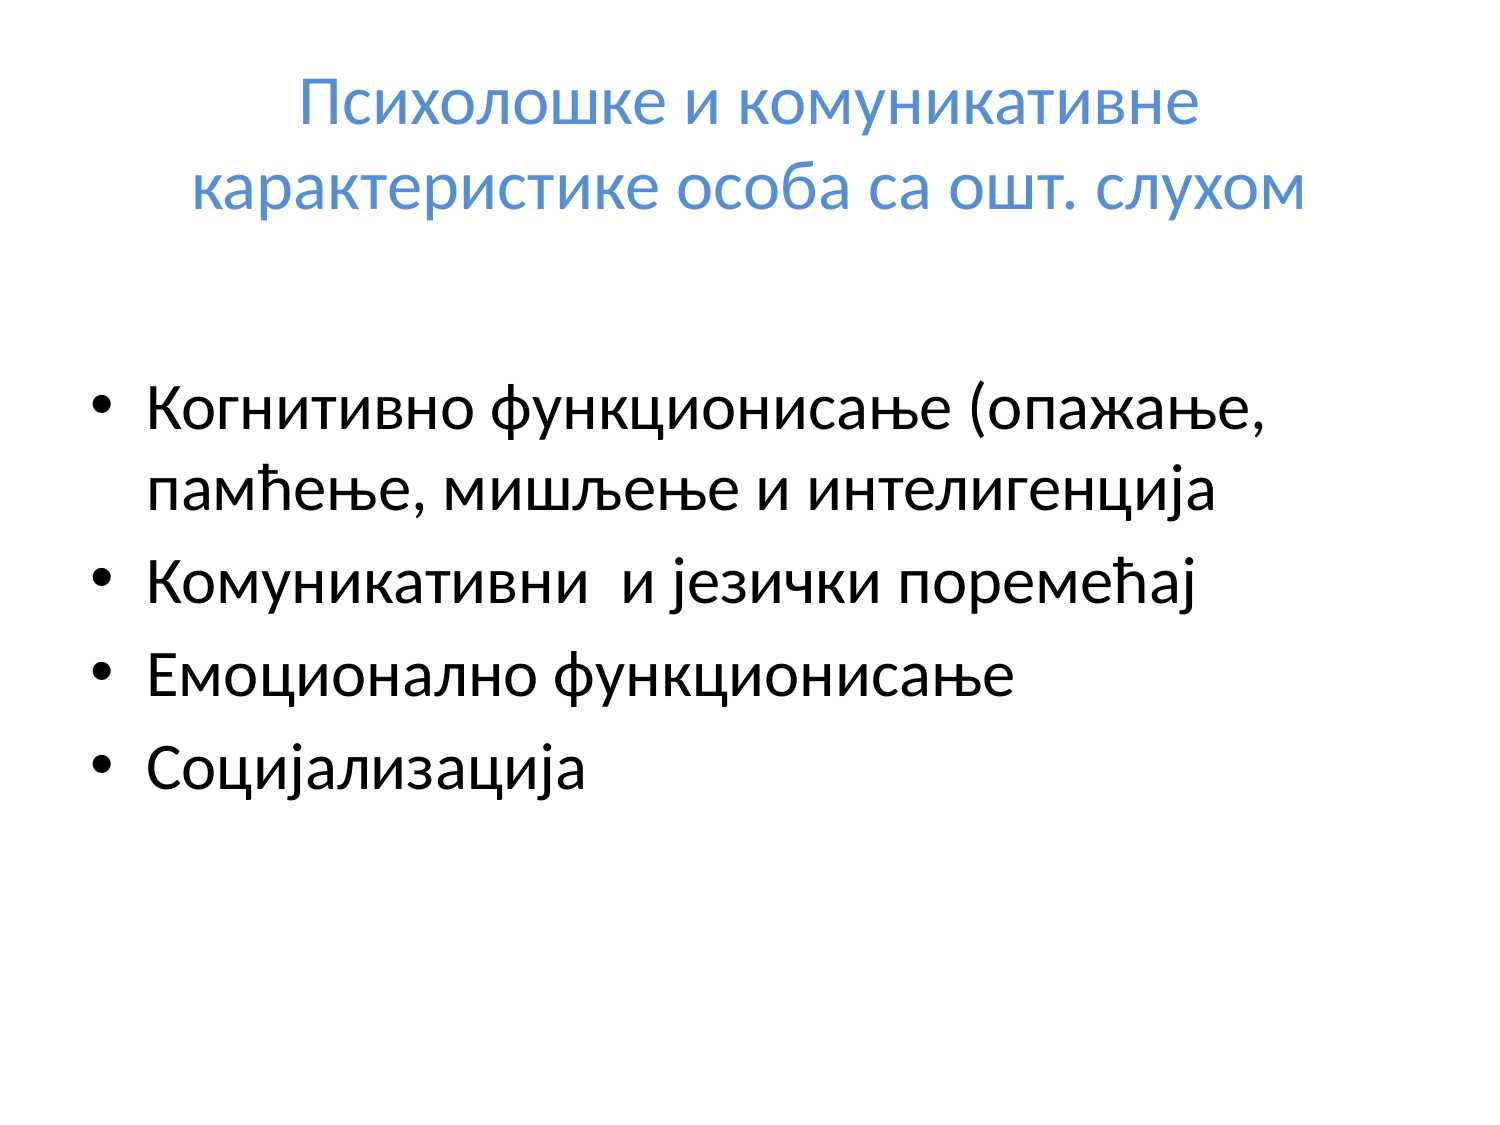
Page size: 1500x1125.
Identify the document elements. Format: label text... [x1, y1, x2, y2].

list Когнитивно функционисање (опажање, памћење, мишљење и интелигенција Комуникативни и језички поремећај Емоционално функционисање Социјализација [75, 262, 1425, 1005]
title Психолошке и комуникативне карактеристике особа са ошт. слухом [75, 45, 1425, 233]
